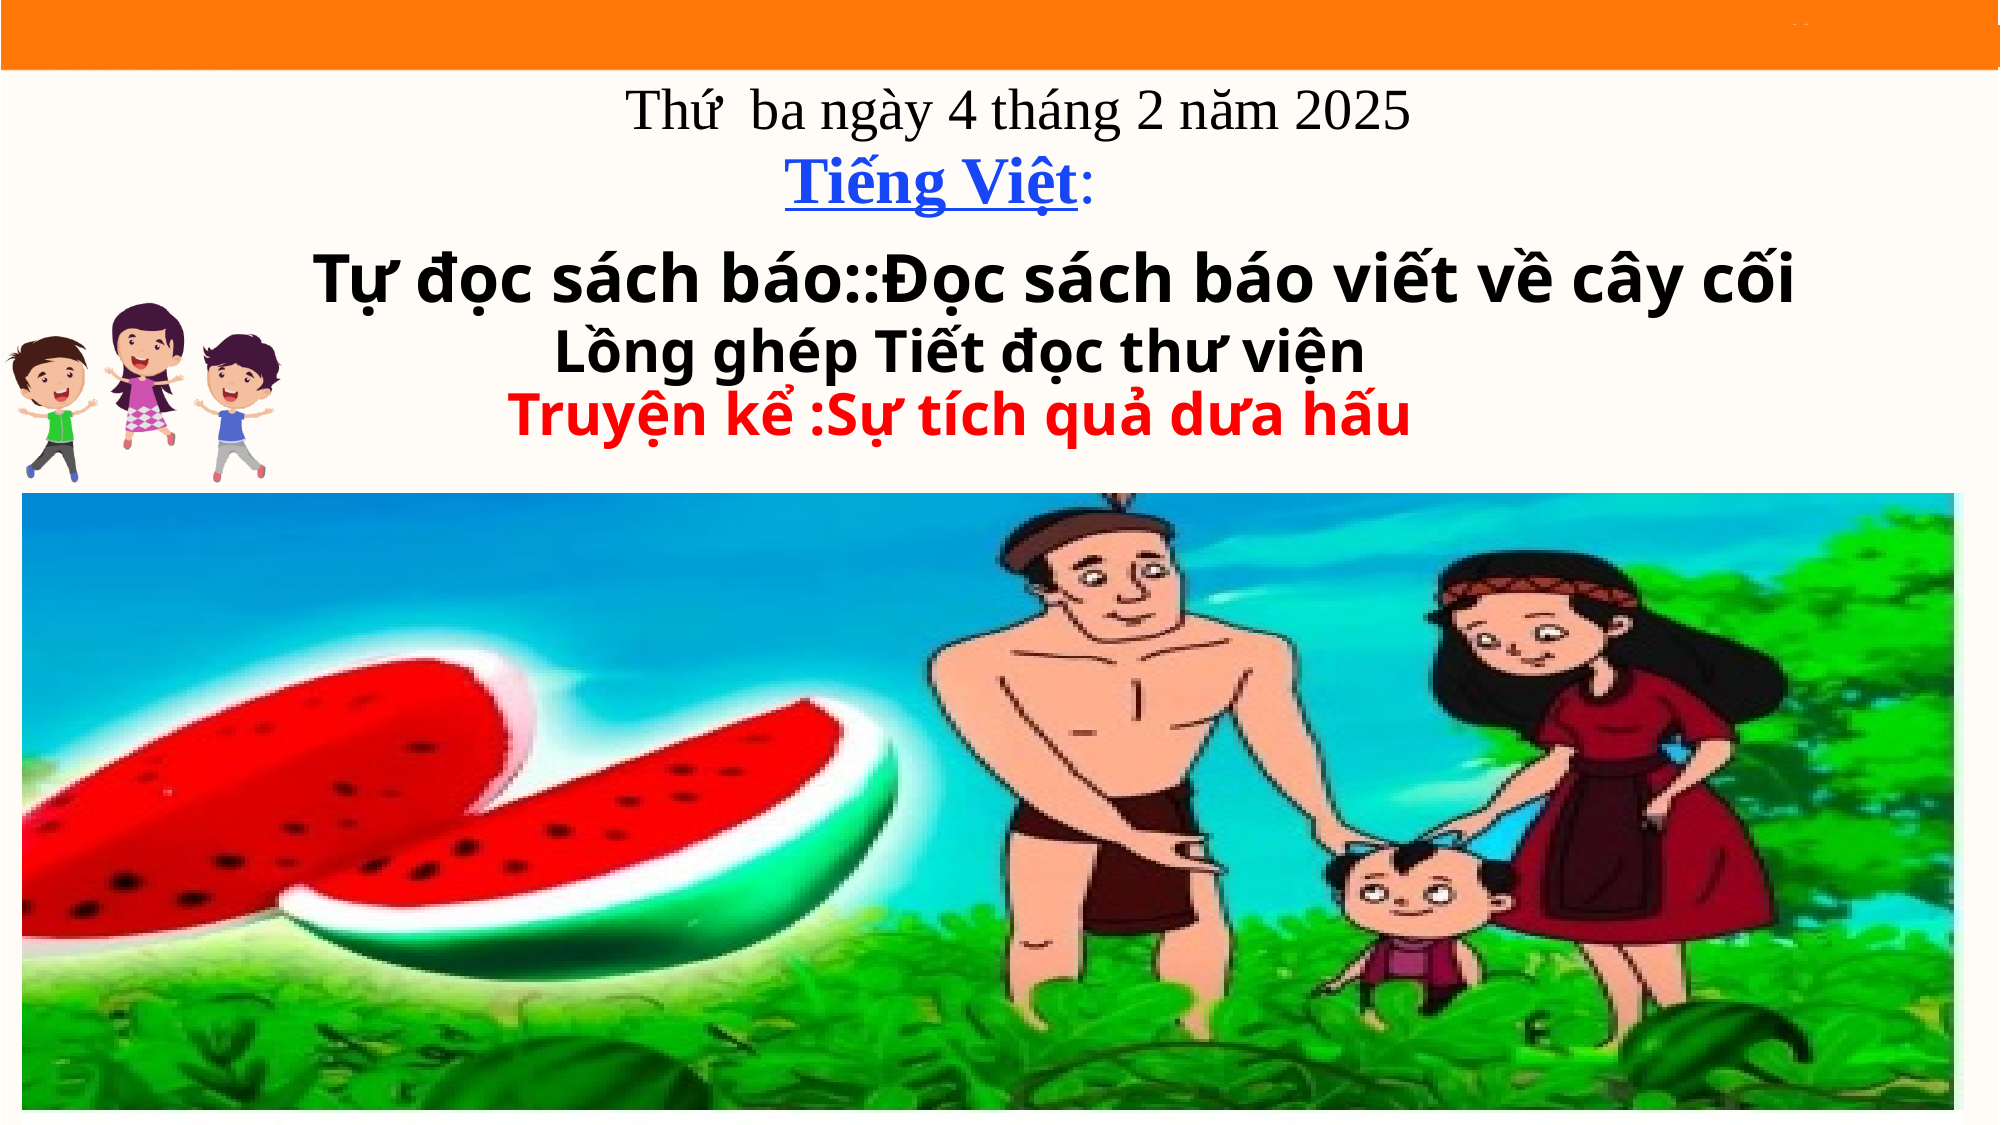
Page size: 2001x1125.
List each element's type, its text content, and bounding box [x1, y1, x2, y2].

text_box Thứ ba ngày 4 tháng 2 năm 2025 Tiếng Việt: [78, 46, 1804, 156]
text_box Tự đọc sách báo::Đọc sách báo viết về cây cối Lồng ghép Tiết đọc thư viện Truyện kể :Sự tích quả dưa hấu [97, 256, 1823, 335]
picture [0, 0, 2000, 1125]
